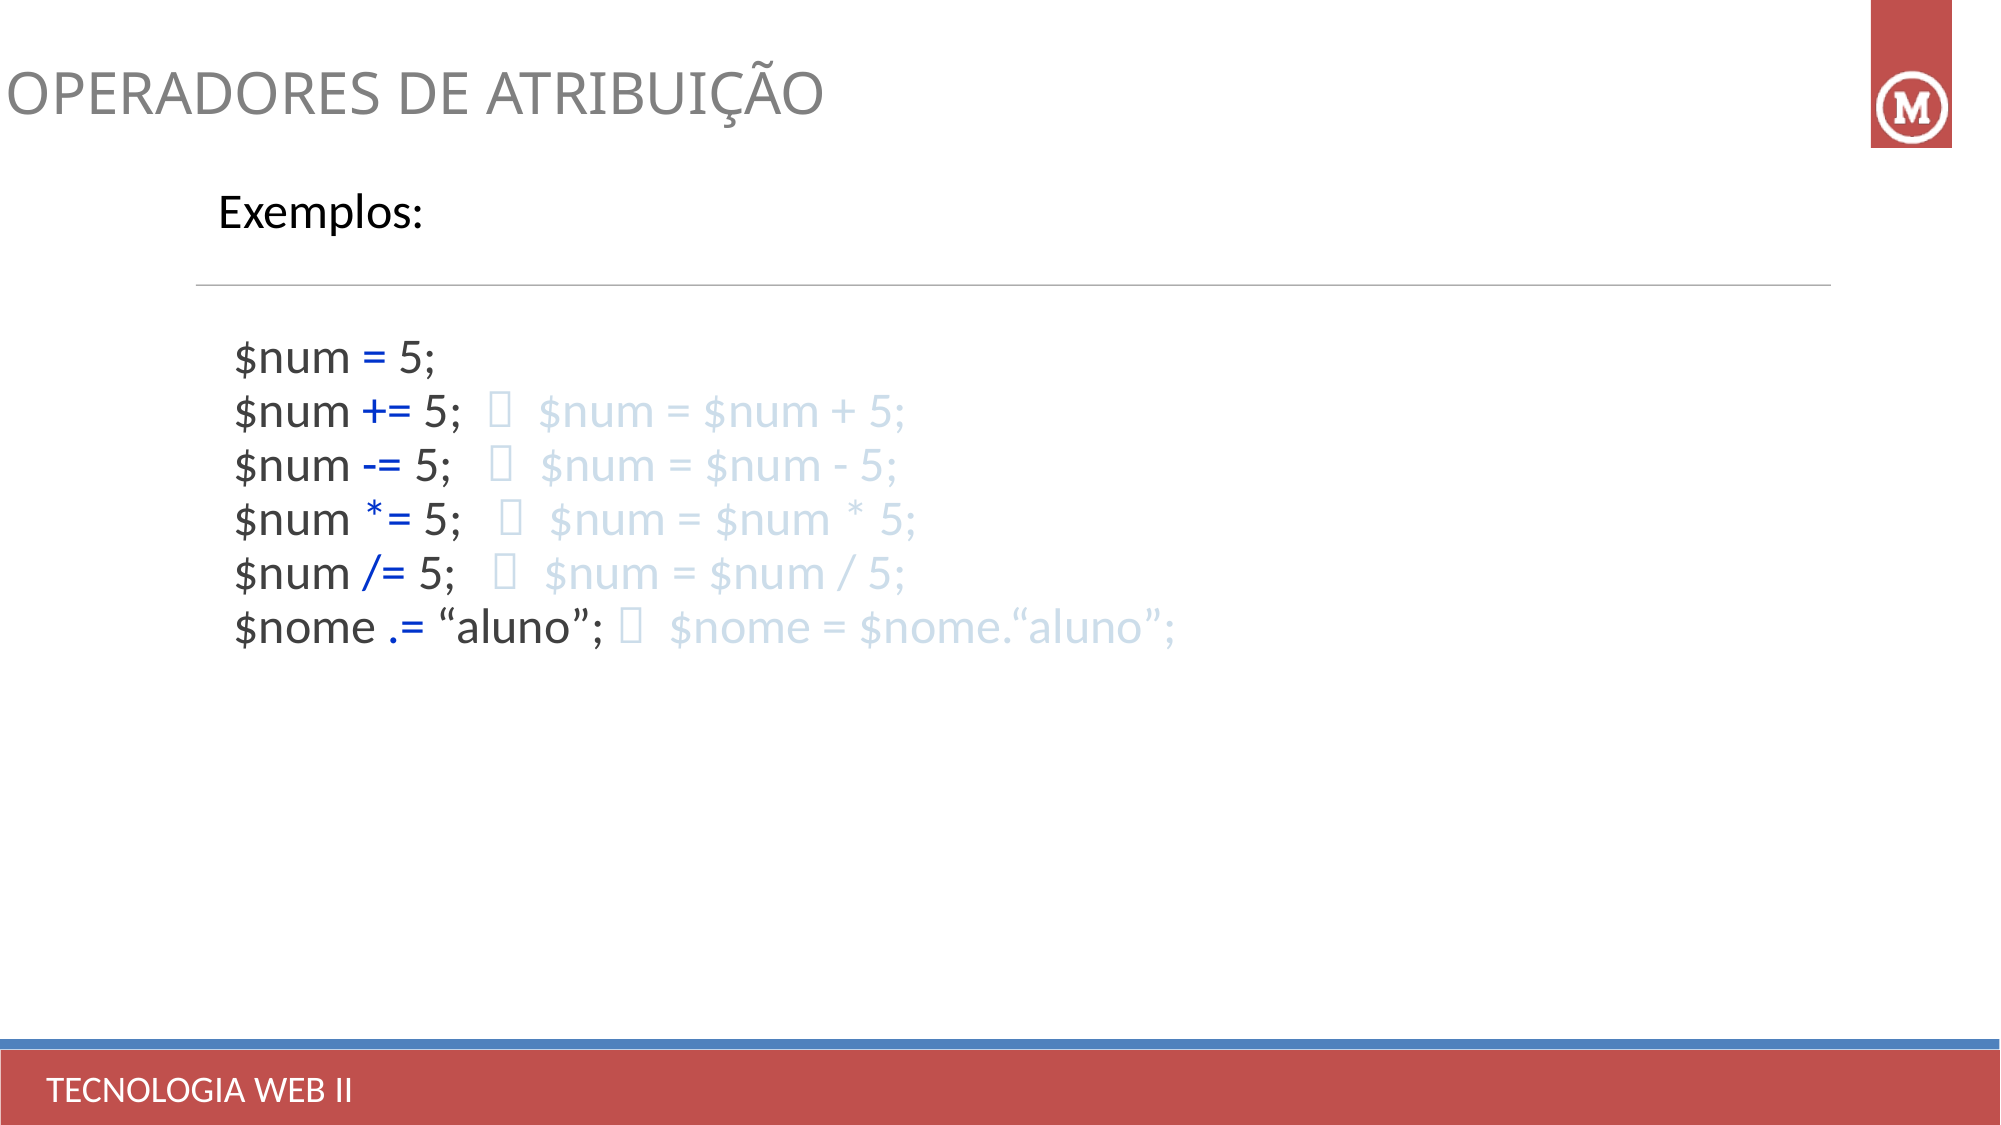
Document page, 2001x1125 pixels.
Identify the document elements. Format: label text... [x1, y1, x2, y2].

text_box OPERADORES DE ATRIBUIÇÃO [0, 48, 893, 134]
text_box Exemplos: [203, 171, 1176, 247]
text_box $num = 5; $num += 5;  $num = $num + 5; $num -= 5;  $num = $num - 5; $num *= 5;  $num = $num * 5; $num /= 5;  $num = $num / 5; $nome .= “aluno”;  $nome = $nome.“aluno”; [203, 322, 1362, 843]
picture [1873, 69, 1952, 148]
